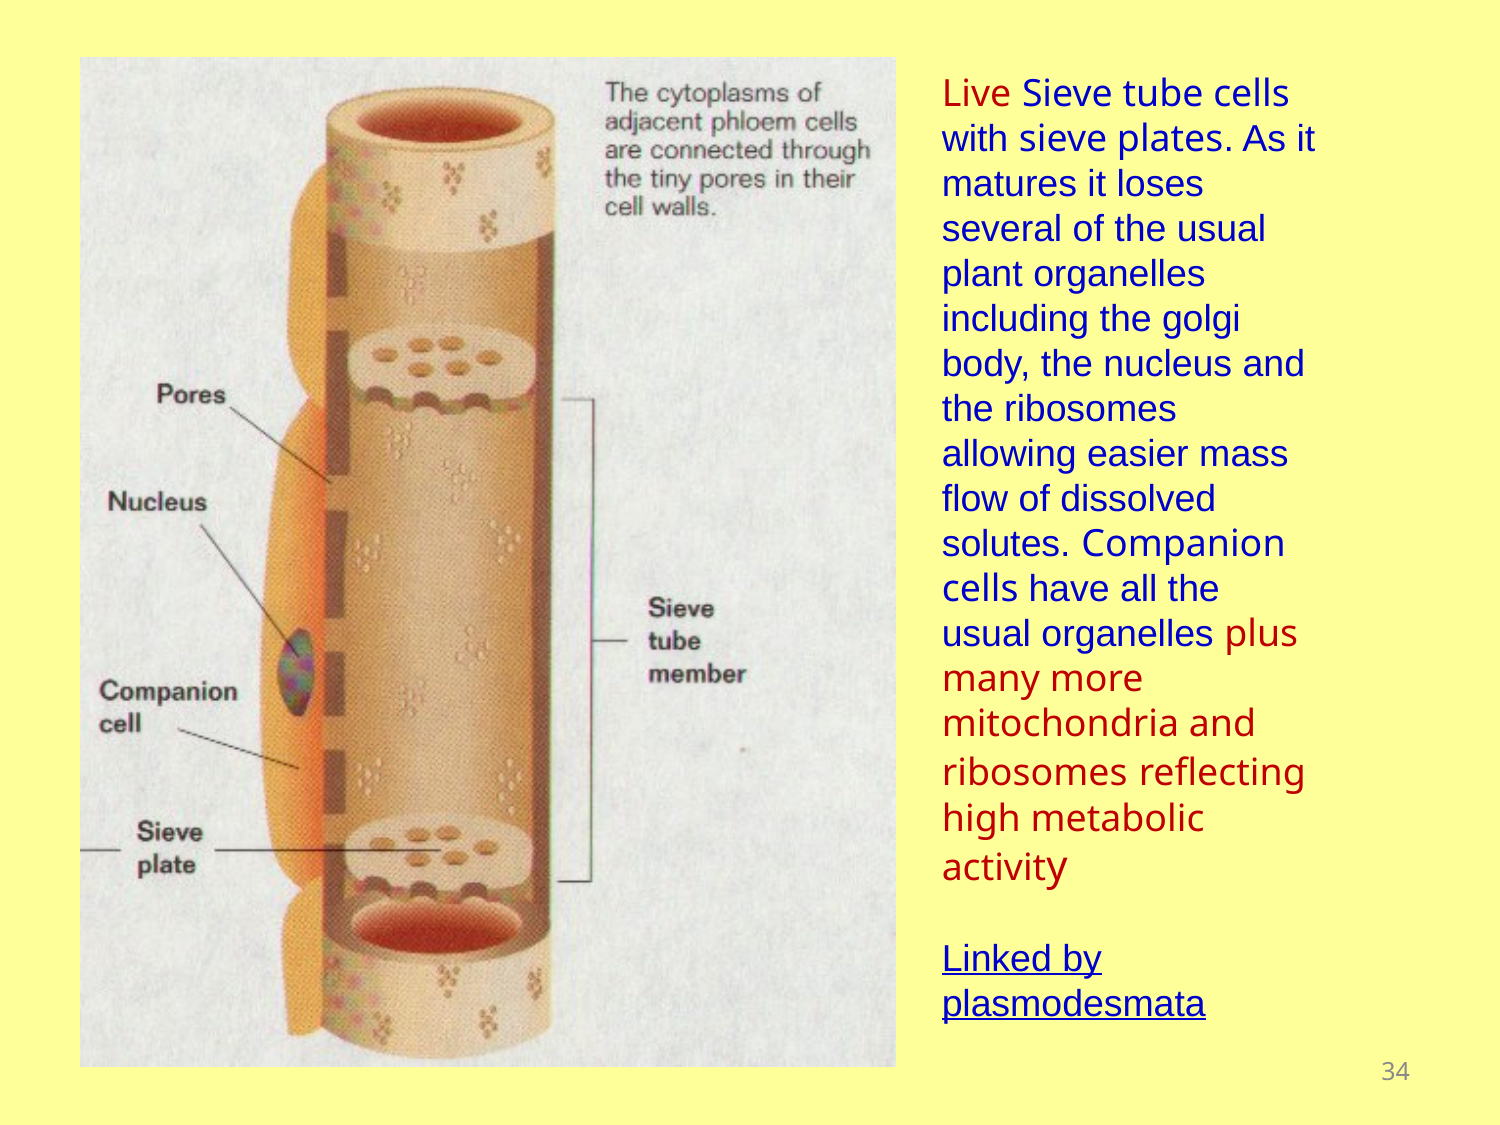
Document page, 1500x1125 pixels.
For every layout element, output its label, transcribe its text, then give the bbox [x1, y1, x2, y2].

slide_number 34 [1074, 1042, 1425, 1103]
text_box Live Sieve tube cells with sieve plates. As it matures it loses several of the usual plant organelles including the golgi body, the nucleus and the ribosomes allowing easier mass flow of dissolved solutes. Companion cells have all the usual organelles plus many more mitochondria and ribosomes reflecting high metabolic activity Linked by plasmodesmata [935, 68, 1325, 1055]
picture [80, 57, 896, 1067]
